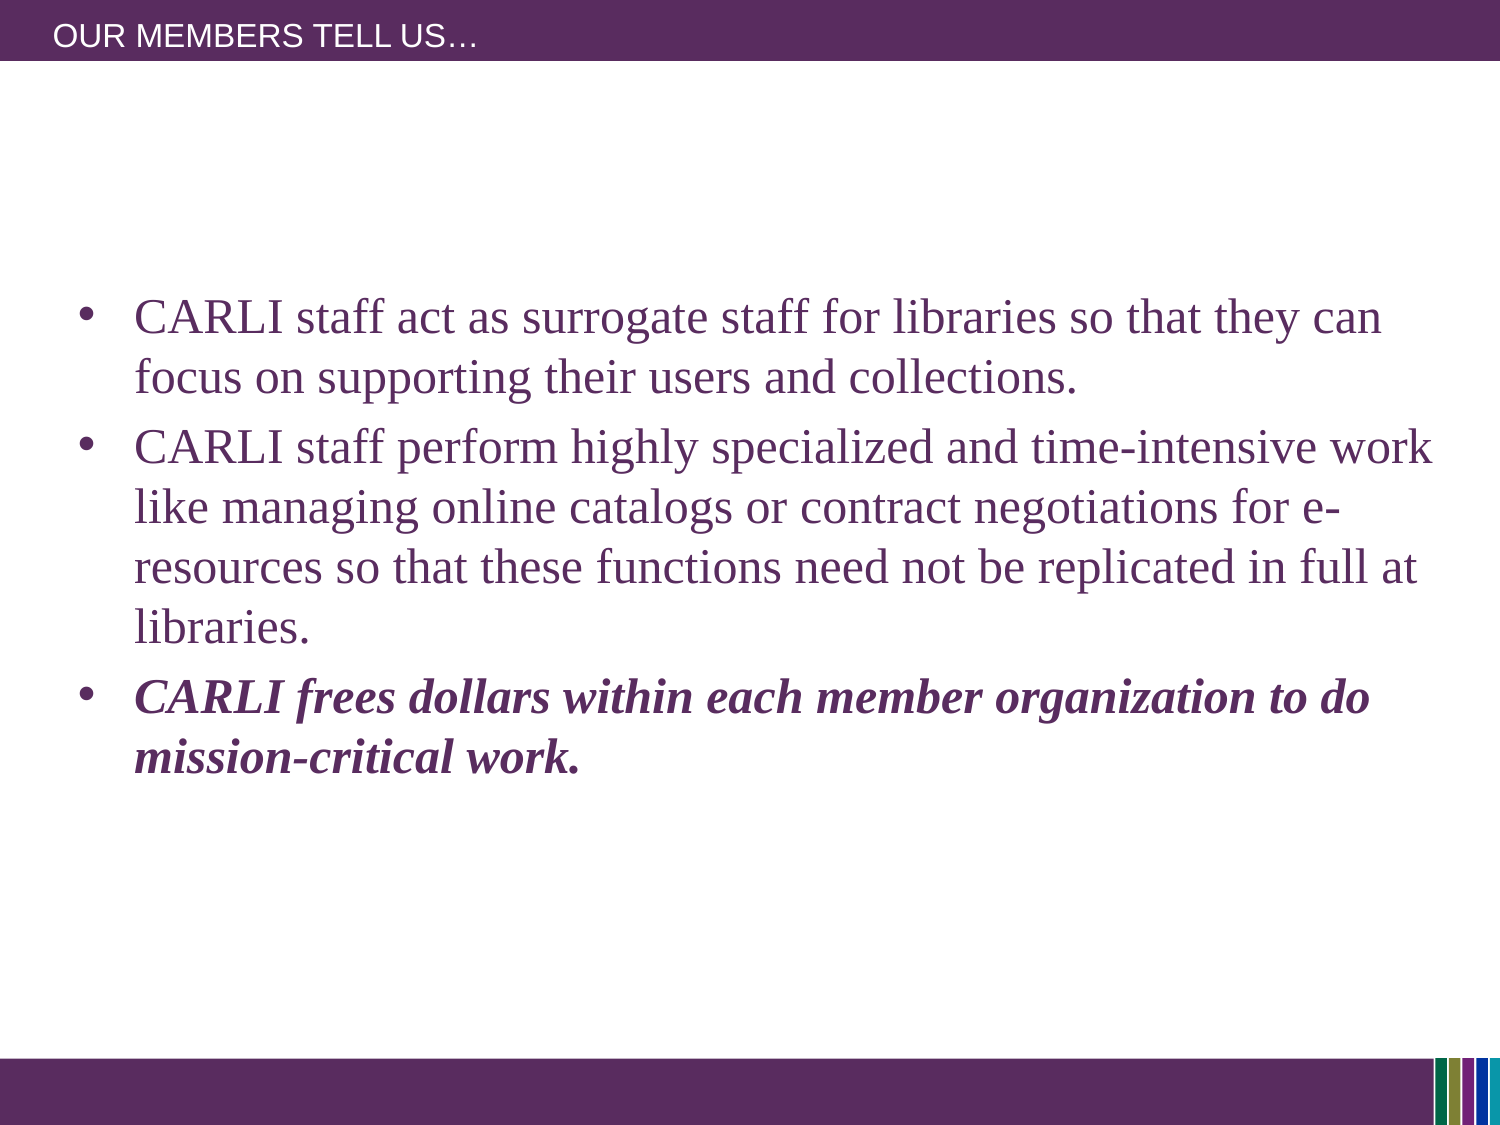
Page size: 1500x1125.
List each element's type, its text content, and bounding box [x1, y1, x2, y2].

title Our members tell us… [37, 0, 1388, 84]
text_box CARLI staff act as surrogate staff for libraries so that they can focus on supporting their users and collections. CARLI staff perform highly specialized and time-intensive work like managing online catalogs or contract negotiations for e-resources so that these functions need not be replicated in full at libraries. CARLI frees dollars within each member organization to do mission-critical work. [62, 275, 1450, 1033]
